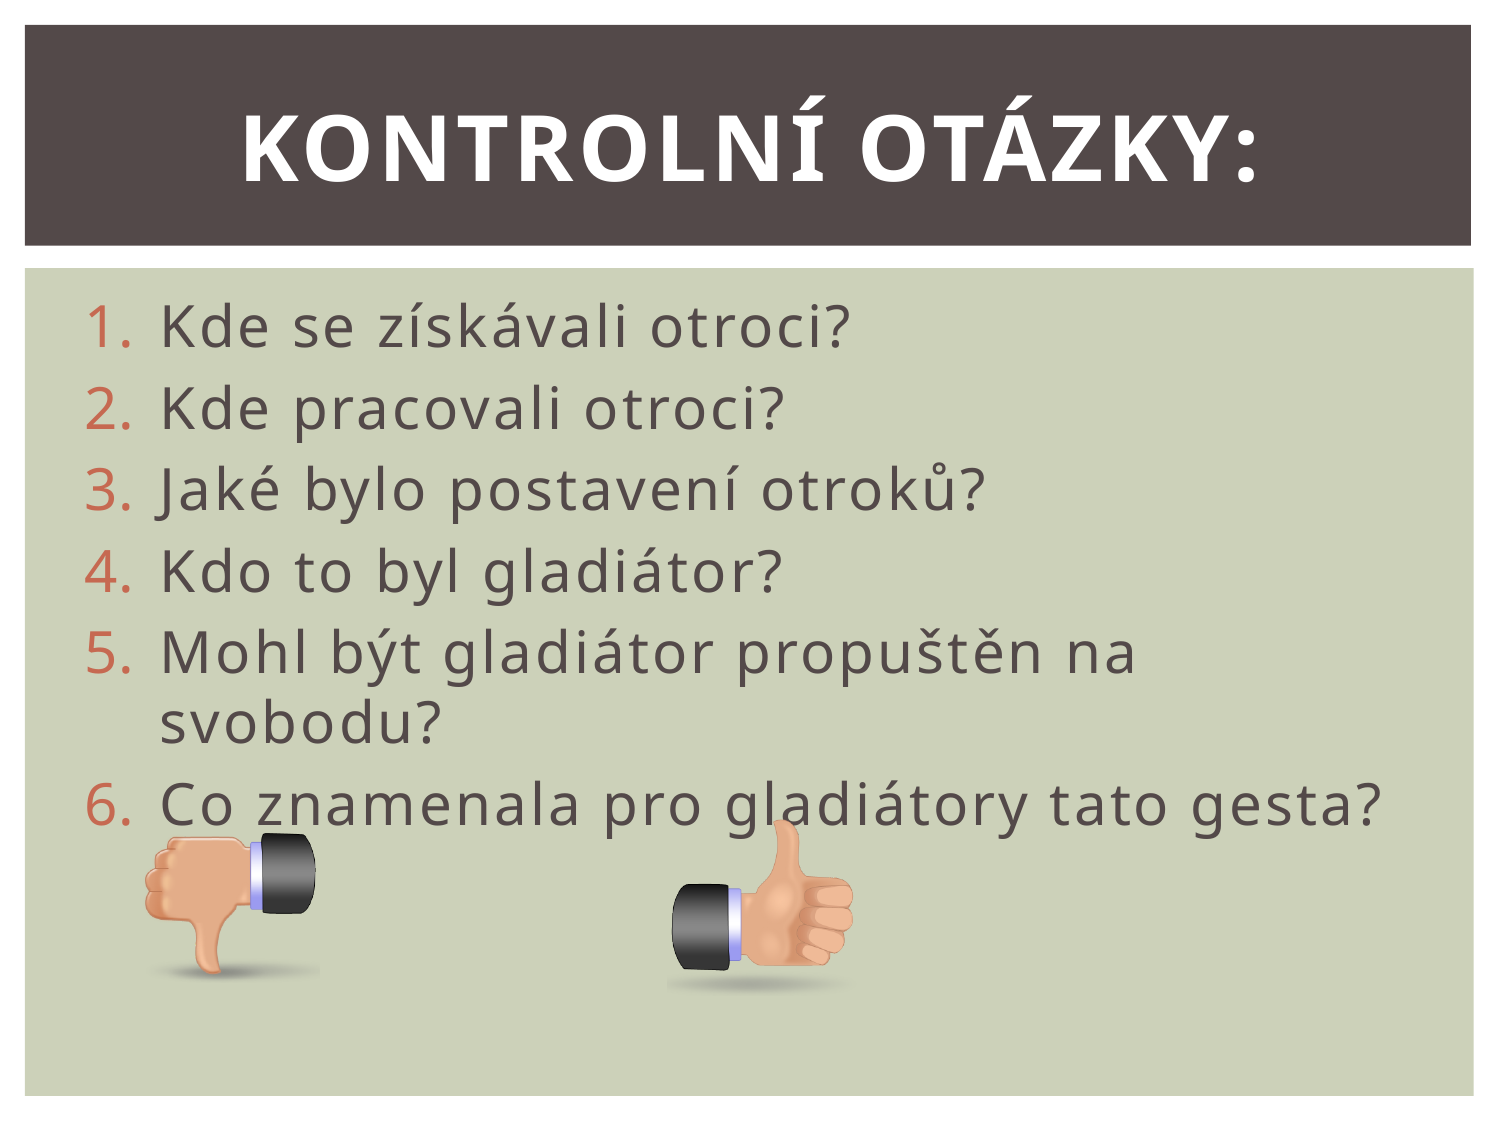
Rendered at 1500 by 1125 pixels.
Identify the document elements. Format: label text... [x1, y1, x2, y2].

title Kontrolní otázky: [62, 58, 1438, 232]
list Kde se získávali otroci? Kde pracovali otroci? Jaké bylo postavení otroků? Kdo to byl gladiátor? Mohl být gladiátor propuštěn na svobodu? Co znamenala pro gladiátory tato gesta? [62, 281, 1442, 1005]
picture [666, 804, 859, 996]
picture [140, 804, 320, 984]
